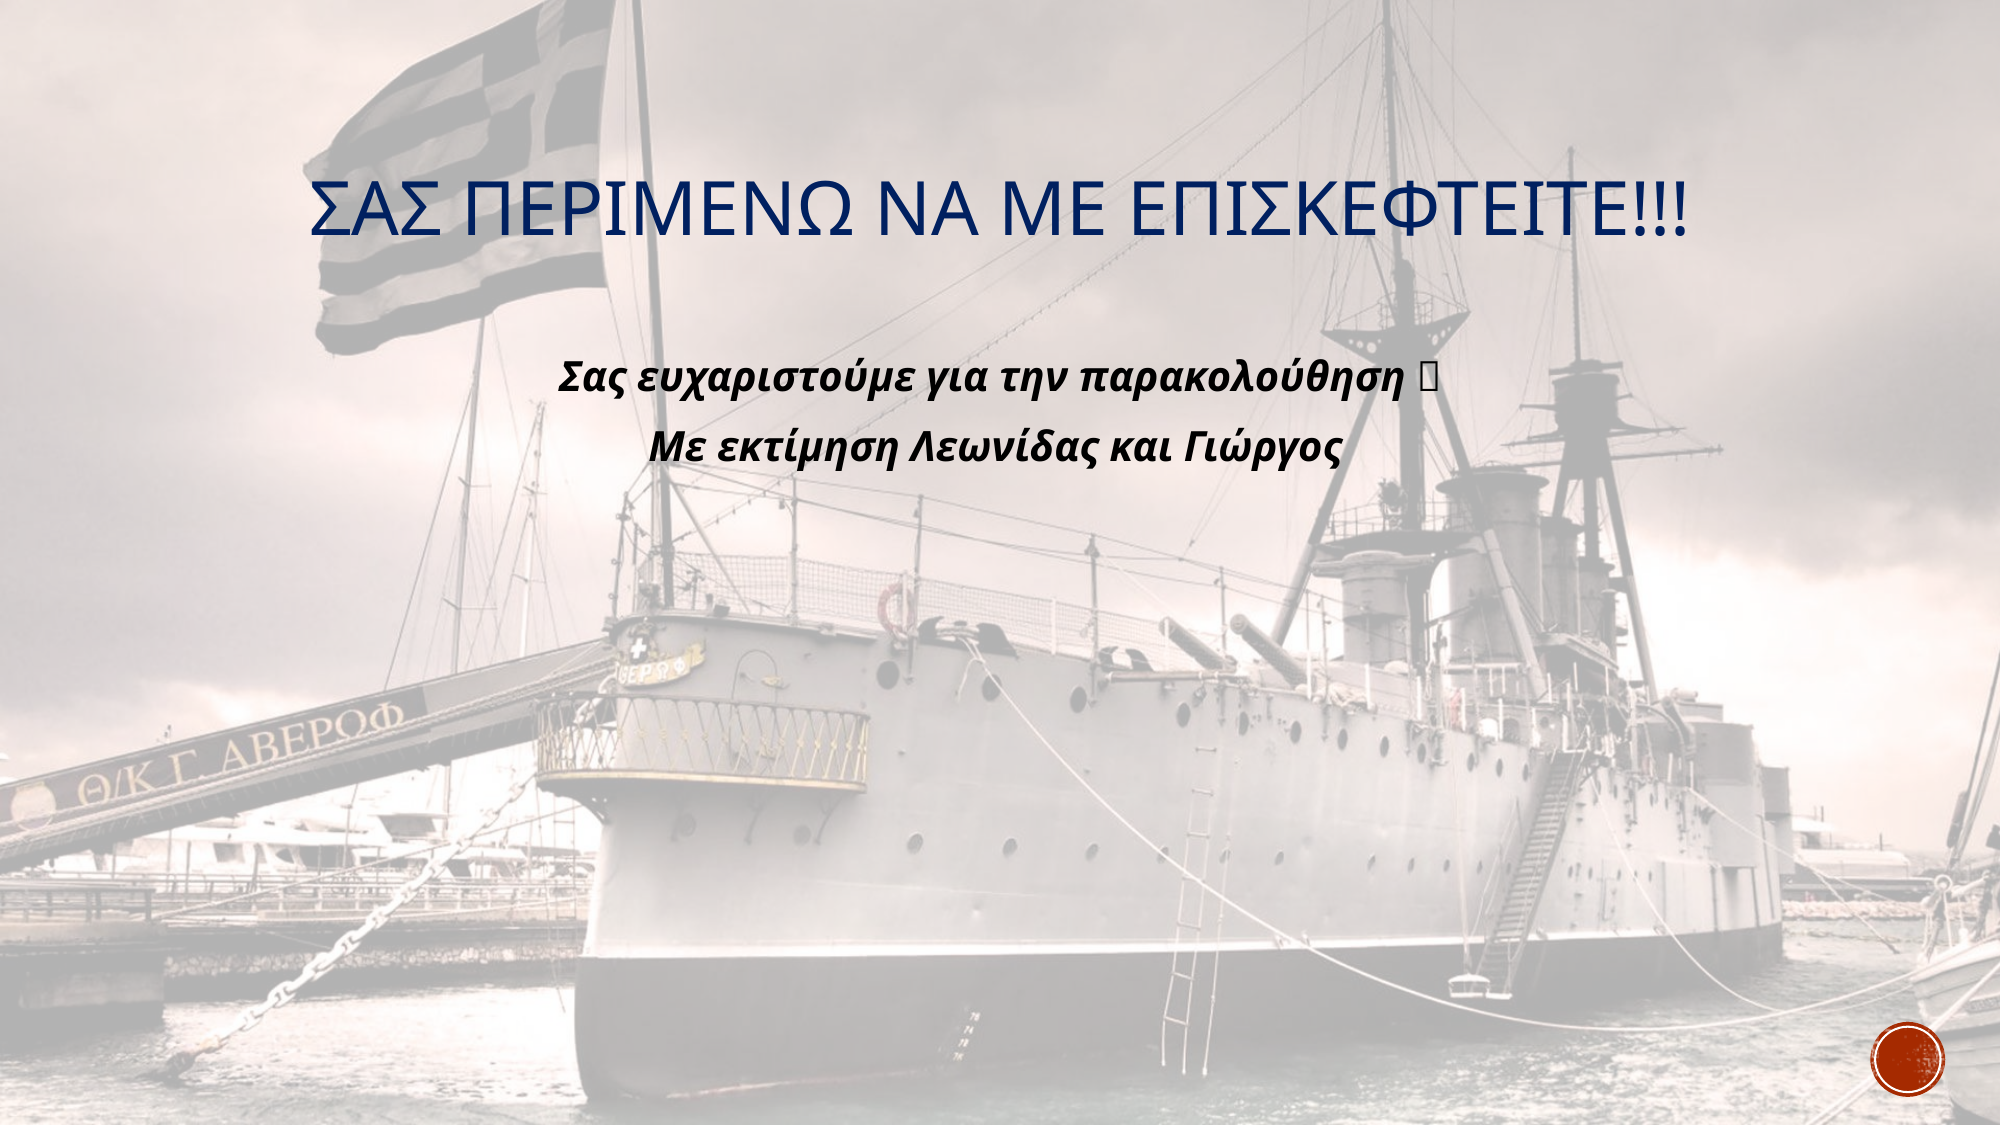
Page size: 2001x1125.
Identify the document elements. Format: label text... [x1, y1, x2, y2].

title ΣΑΣ ΠΕΡΙΜΕΝΩ ΝΑ ΜΕ ΕΠΙΣΚΕΦΤΕΙΤΕ!!! [175, 79, 1826, 344]
list Σας ευχαριστούμε για την παρακολούθηση  Με εκτίμηση Λεωνίδας και Γιώργος [175, 348, 1826, 1013]
